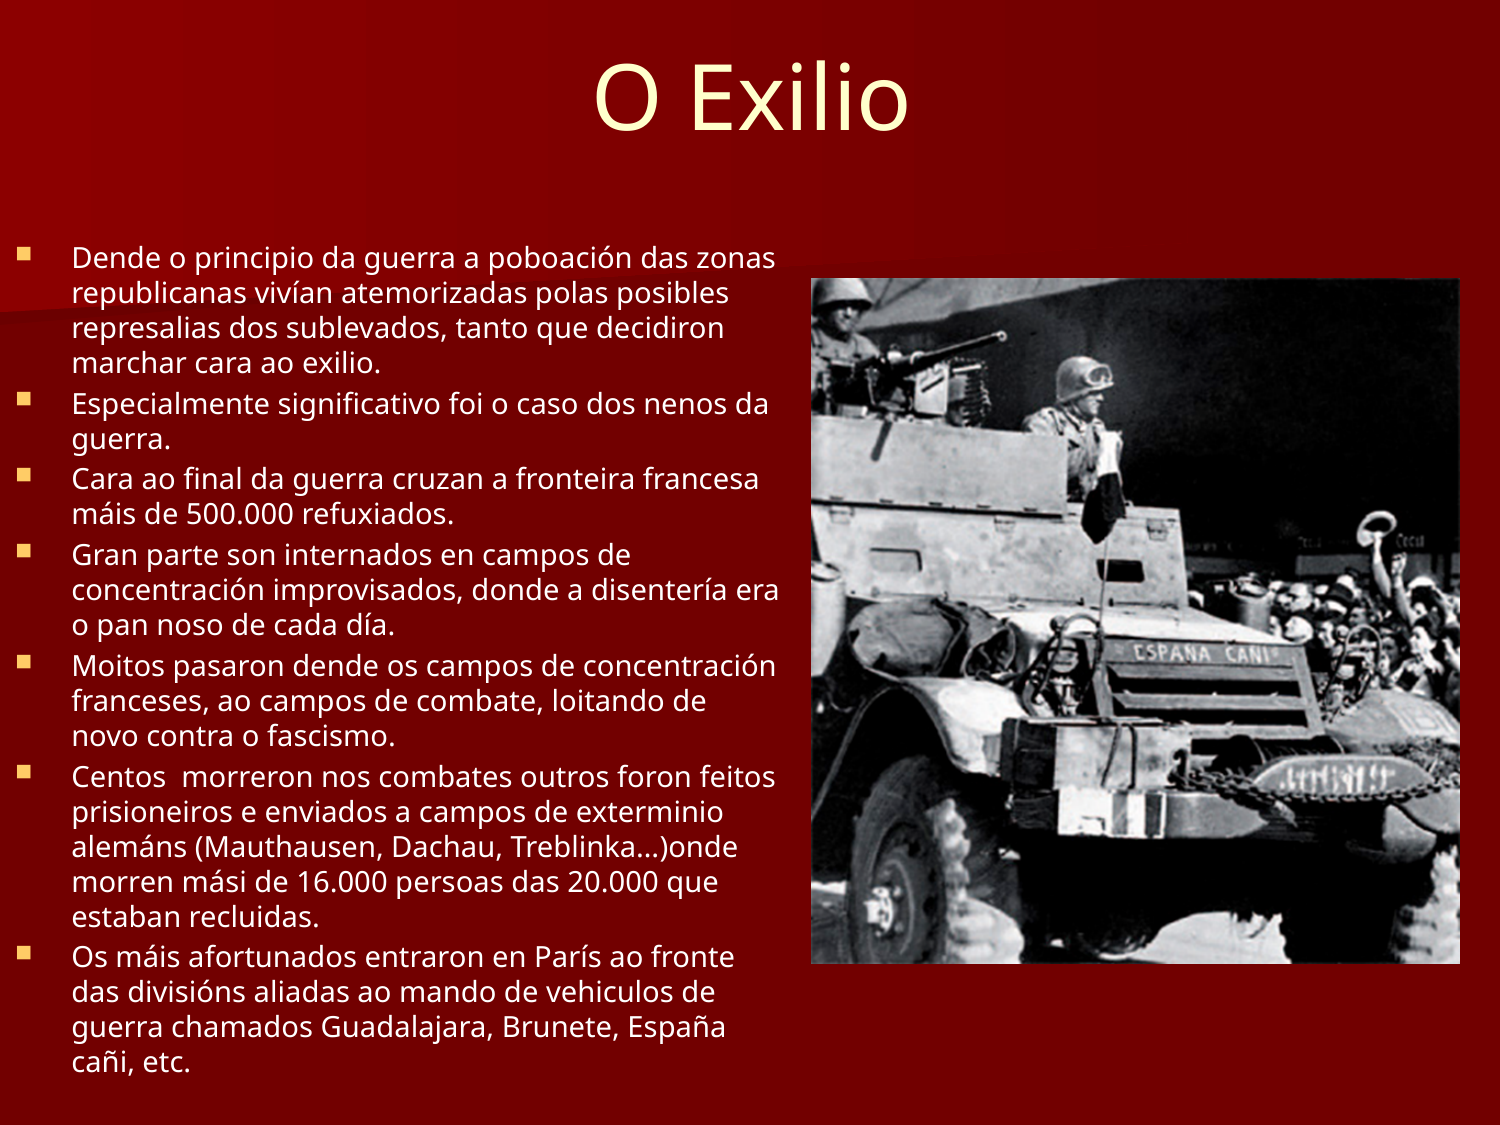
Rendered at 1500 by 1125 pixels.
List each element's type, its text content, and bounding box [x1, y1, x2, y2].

list Dende o principio da guerra a poboación das zonas republicanas vivían atemorizadas polas posibles represalias dos sublevados, tanto que decidiron marchar cara ao exilio. Especialmente significativo foi o caso dos nenos da guerra. Cara ao final da guerra cruzan a fronteira francesa máis de 500.000 refuxiados. Gran parte son internados en campos de concentración improvisados, donde a disentería era o pan noso de cada día. Moitos pasaron dende os campos de concentración franceses, ao campos de combate, loitando de novo contra o fascismo. Centos morreron nos combates outros foron feitos prisioneiros e enviados a campos de exterminio alemáns (Mauthausen, Dachau, Treblinka…)onde morren mási de 16.000 persoas das 20.000 que estaban recluidas. Os máis afortunados entraron en París ao fronte das divisións aliadas ao mando de vehiculos de guerra chamados Guadalajara, Brunete, España cañi, etc. [0, 231, 798, 1064]
title O Exilio [76, 0, 1428, 188]
picture [810, 278, 1460, 965]
